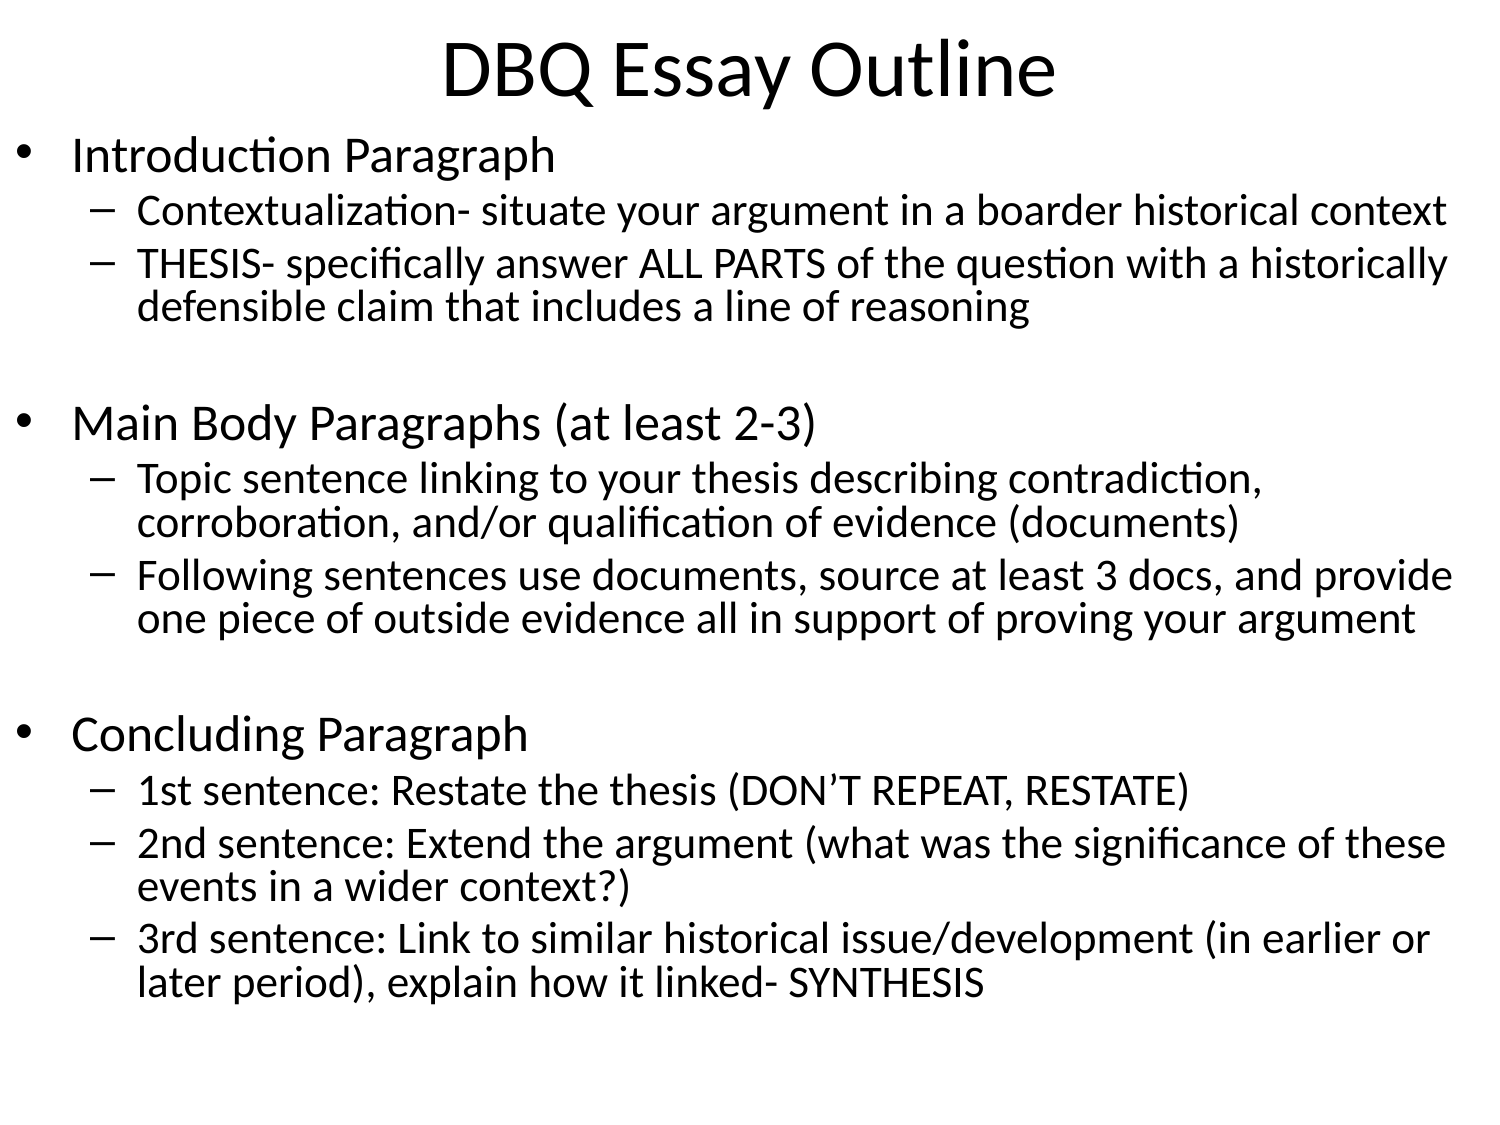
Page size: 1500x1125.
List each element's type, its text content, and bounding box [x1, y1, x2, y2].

list Introduction Paragraph Contextualization- situate your argument in a boarder historical context THESIS- specifically answer ALL PARTS of the question with a historically defensible claim that includes a line of reasoning Main Body Paragraphs (at least 2-3) Topic sentence linking to your thesis describing contradiction, corroboration, and/or qualification of evidence (documents) Following sentences use documents, source at least 3 docs, and provide one piece of outside evidence all in support of proving your argument Concluding Paragraph 1st sentence: Restate the thesis (DON’T REPEAT, RESTATE) 2nd sentence: Extend the argument (what was the significance of these events in a wider context?) 3rd sentence: Link to similar historical issue/development (in earlier or later period), explain how it linked- SYNTHESIS [0, 125, 1500, 1125]
title DBQ Essay Outline [75, 1, 1425, 125]
